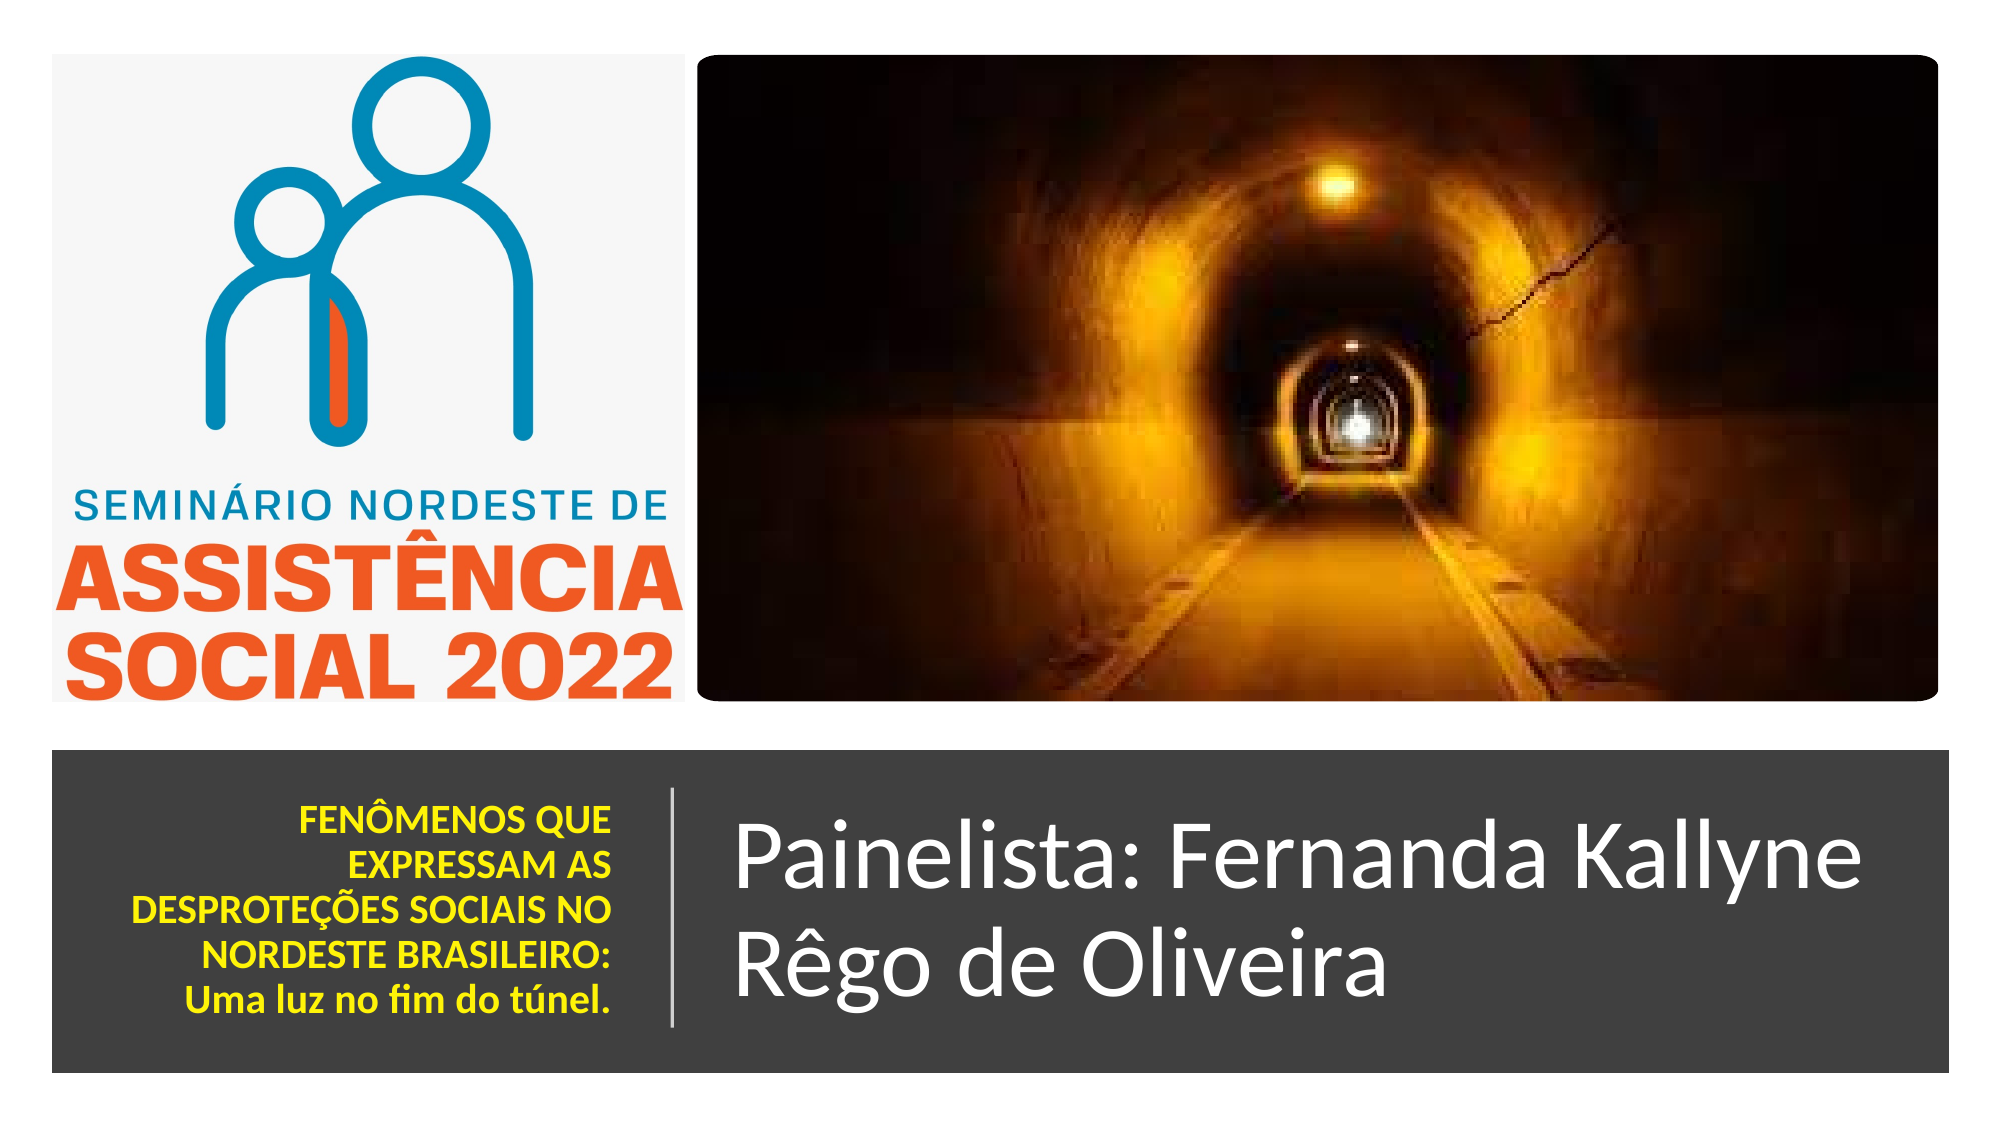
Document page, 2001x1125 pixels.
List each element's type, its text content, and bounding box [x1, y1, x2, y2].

picture [697, 54, 1939, 702]
text_box [61, 759, 1939, 1064]
subtitle FENÔMENOS QUE EXPRESSAM AS DESPROTEÇÕES SOCIAIS NO NORDESTE BRASILEIRO: Uma luz no fim do túnel. [103, 786, 627, 1034]
picture [52, 54, 685, 702]
title Painelista: Fernanda Kallyne Rêgo de Oliveira [716, 786, 1895, 1034]
